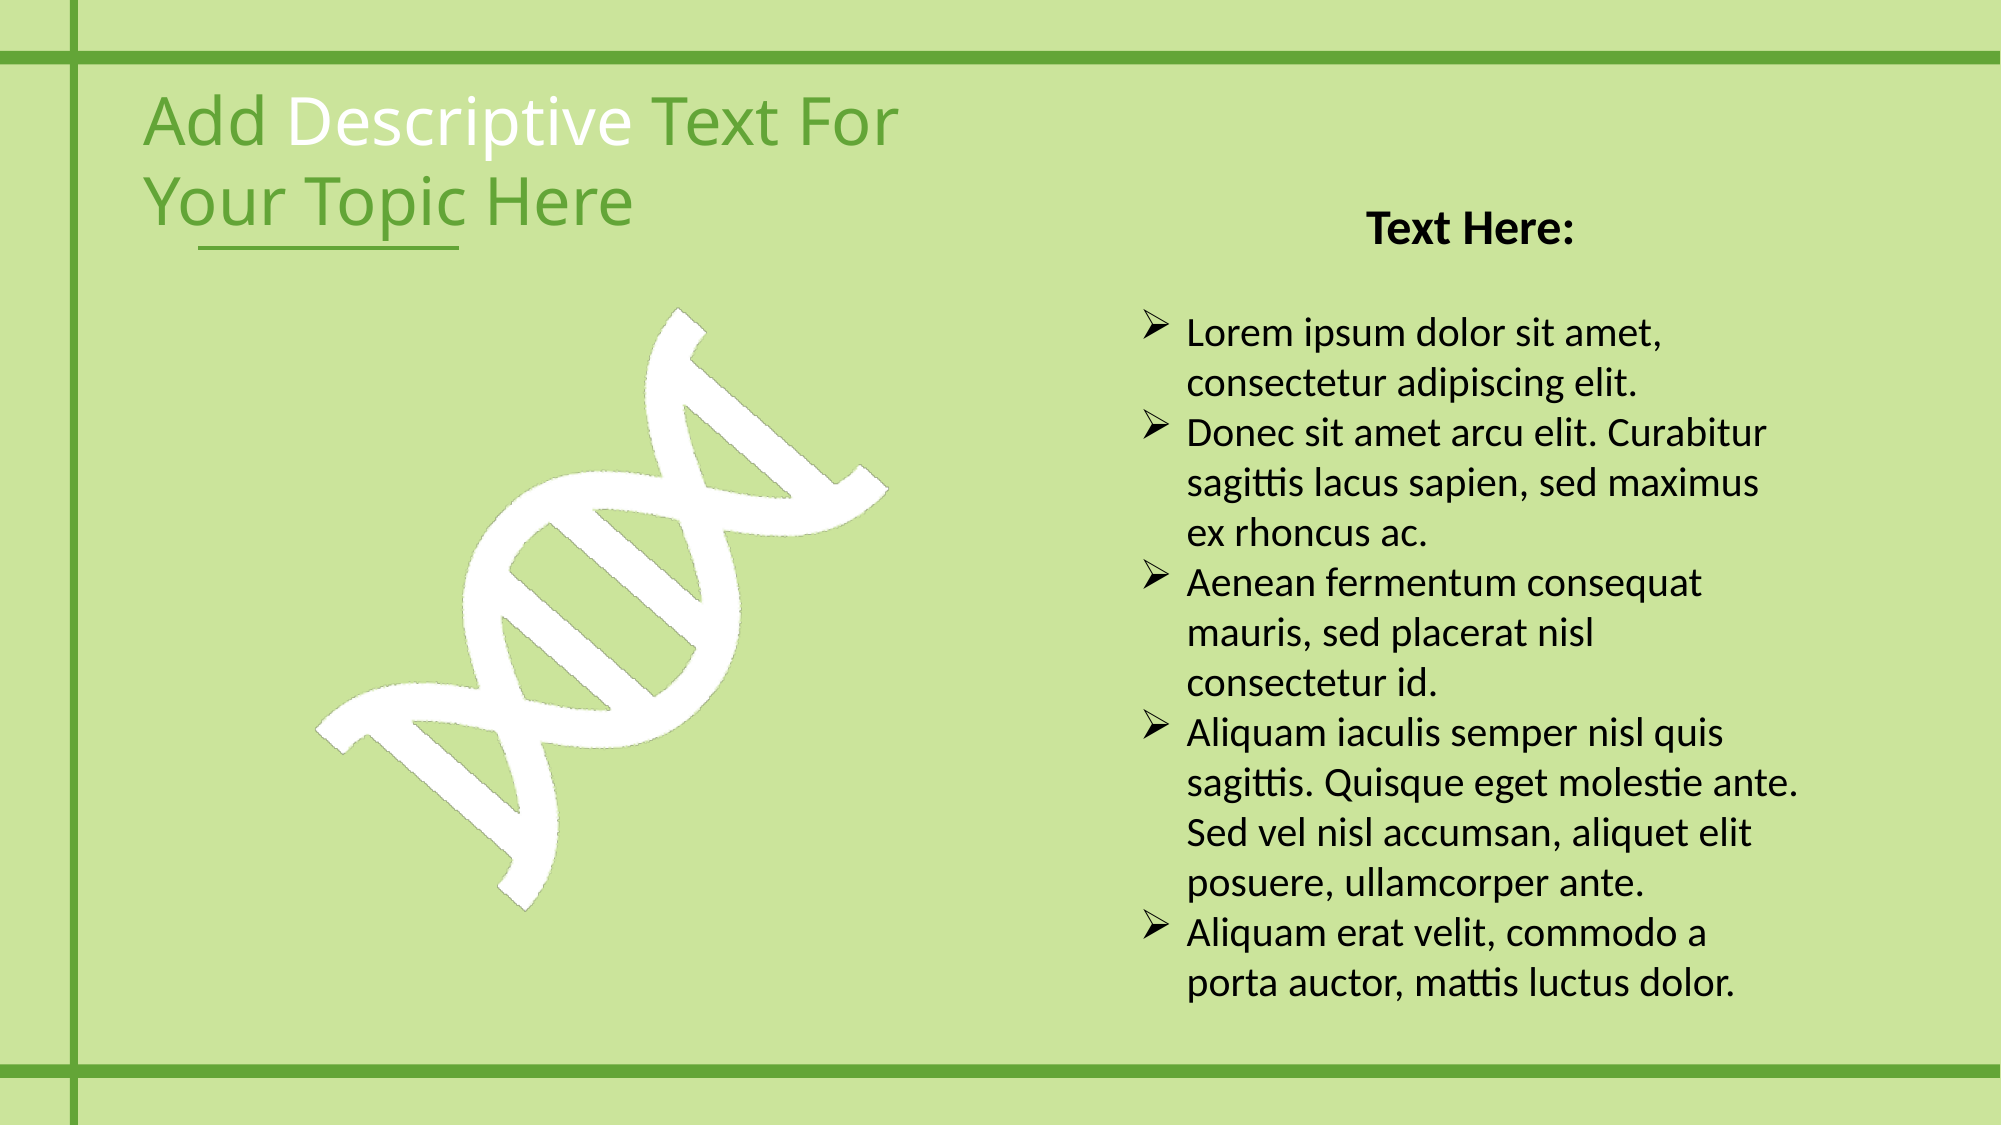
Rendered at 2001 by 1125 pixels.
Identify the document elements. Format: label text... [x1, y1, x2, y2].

text_box [0, 50, 69, 65]
text_box Add Descriptive Text For Your Topic Here [128, 71, 915, 246]
text_box [79, 1063, 2000, 1079]
picture [173, 180, 1030, 1037]
text_box [79, 50, 2000, 65]
text_box Text Here: Lorem ipsum dolor sit amet, consectetur adipiscing elit. Donec sit amet arcu elit. Curabitur sagittis lacus sapien, sed maximus ex rhoncus ac. Aenean fermentum consequat mauris, sed placerat nisl consectetur id. Aliquam iaculis semper nisl quis sagittis. Quisque eget molestie ante. Sed vel nisl accumsan, aliquet elit posuere, ullamcorper ante. Aliquam erat velit, commodo a porta auctor, mattis luctus dolor. [1124, 186, 1817, 1012]
text_box [0, 1063, 69, 1079]
text_box [69, 0, 79, 1125]
